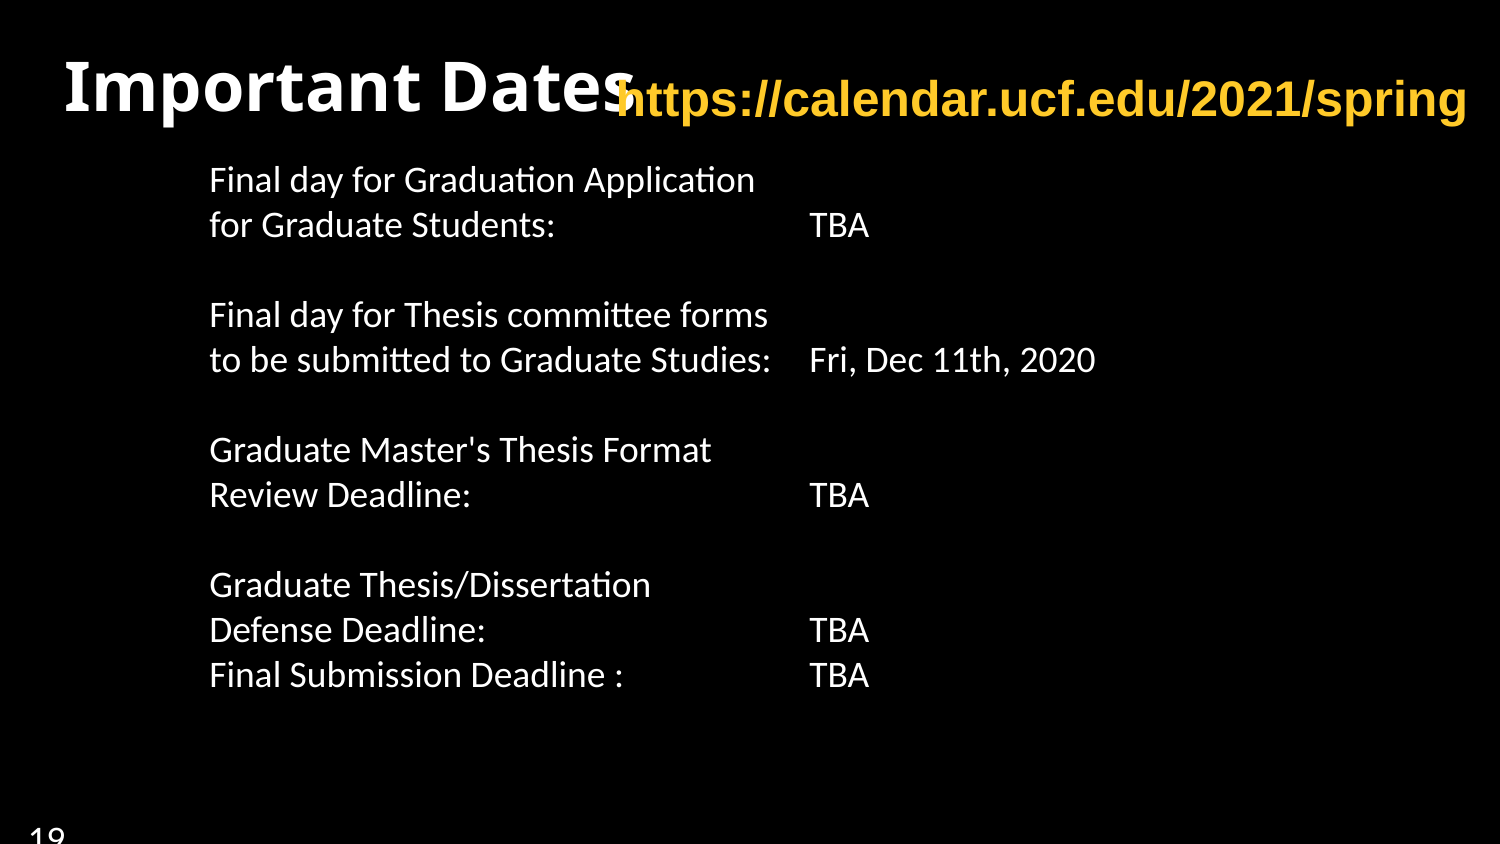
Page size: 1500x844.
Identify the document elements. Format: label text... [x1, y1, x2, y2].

title Important Dates [49, 44, 1450, 789]
text_box Final day for Graduation Application for Graduate Students: TBA Final day for Thesis committee forms to be submitted to Graduate Studies: Fri, Dec 11th, 2020 Graduate Master's Thesis Format Review Deadline: TBA Graduate Thesis/Dissertation Defense Deadline: TBA Final Submission Deadline : TBA [194, 147, 1364, 747]
slide_number 19 [12, 808, 104, 843]
text_box https://calendar.ucf.edu/2021/spring [600, 66, 1500, 126]
